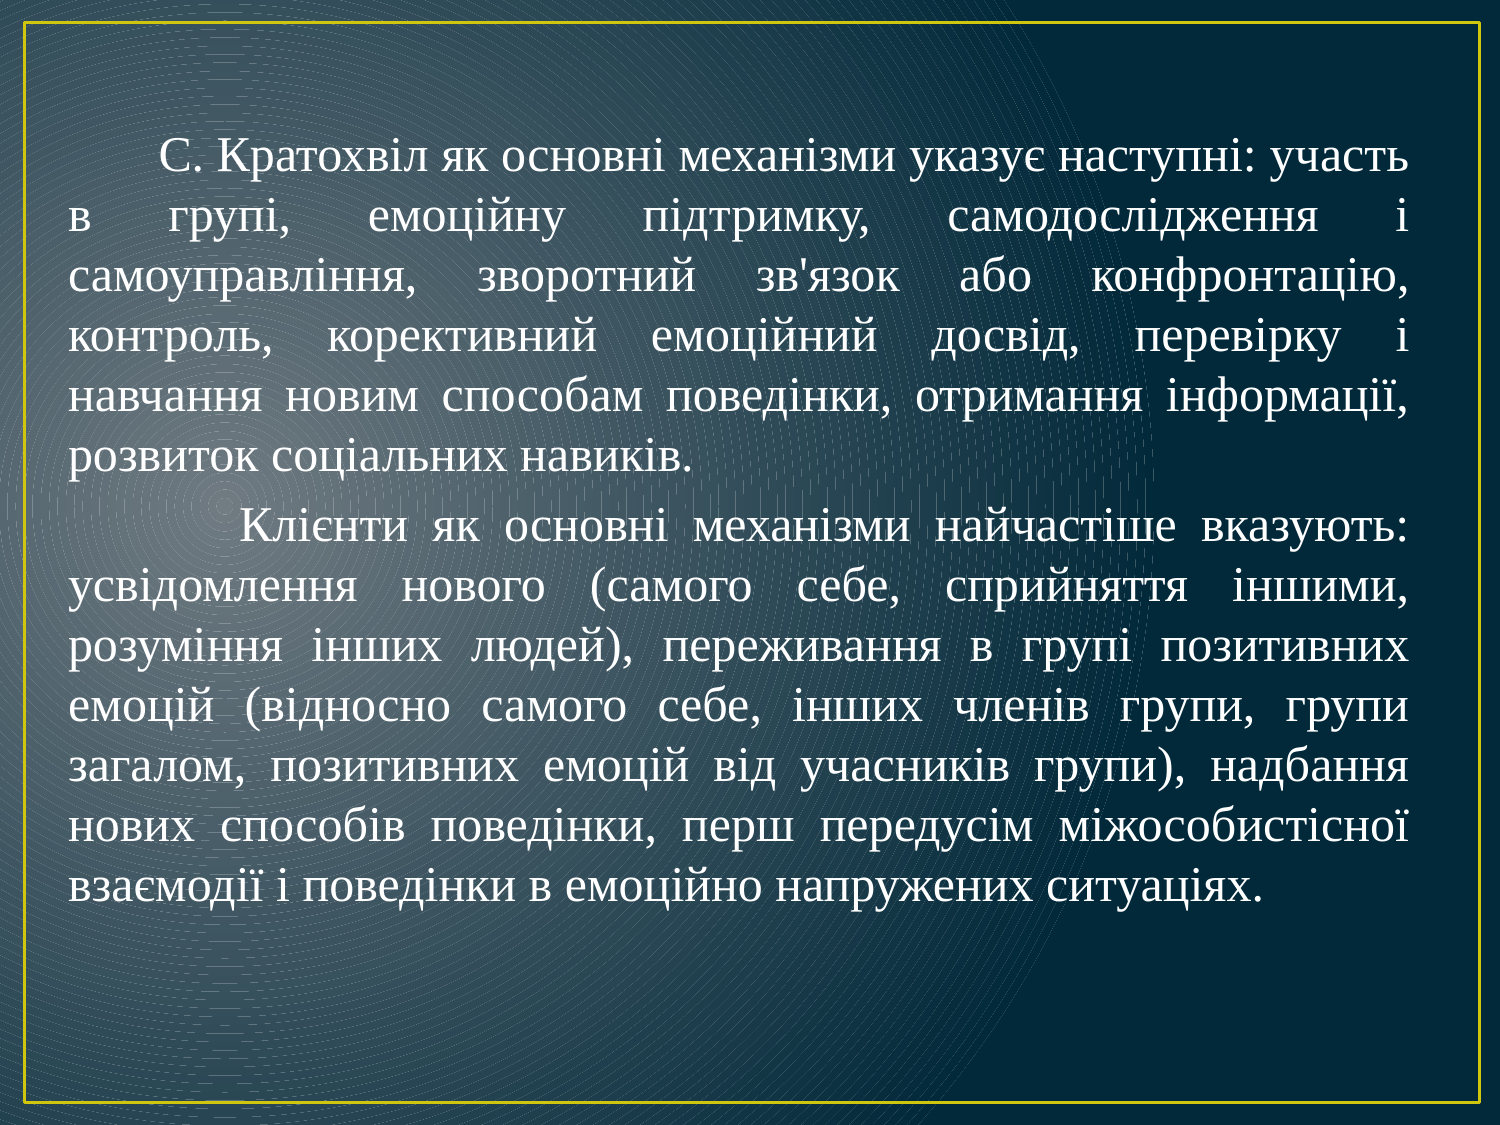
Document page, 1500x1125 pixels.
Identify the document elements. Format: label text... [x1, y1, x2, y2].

list С. Кратохвіл як основні механізми указує наступні: участь в групі, емоційну підтримку, самодослідження і самоуправління, зворотний зв'язок або конфронтацію, контроль, корективний емоційний досвід, перевірку і навчання новим способам поведінки, отримання інформації, розвиток соціальних навиків. Клієнти як основні механізми найчастіше вказують: усвідомлення нового (самого себе, сприйняття іншими, розуміння інших людей), переживання в групі позитивних емоцій (відносно самого себе, інших членів групи, групи загалом, позитивних емоцій від учасників групи), надбання нових способів поведінки, перш передусім міжособистісної взаємодії і поведінки в емоційно напружених ситуаціях. [53, 113, 1425, 1005]
